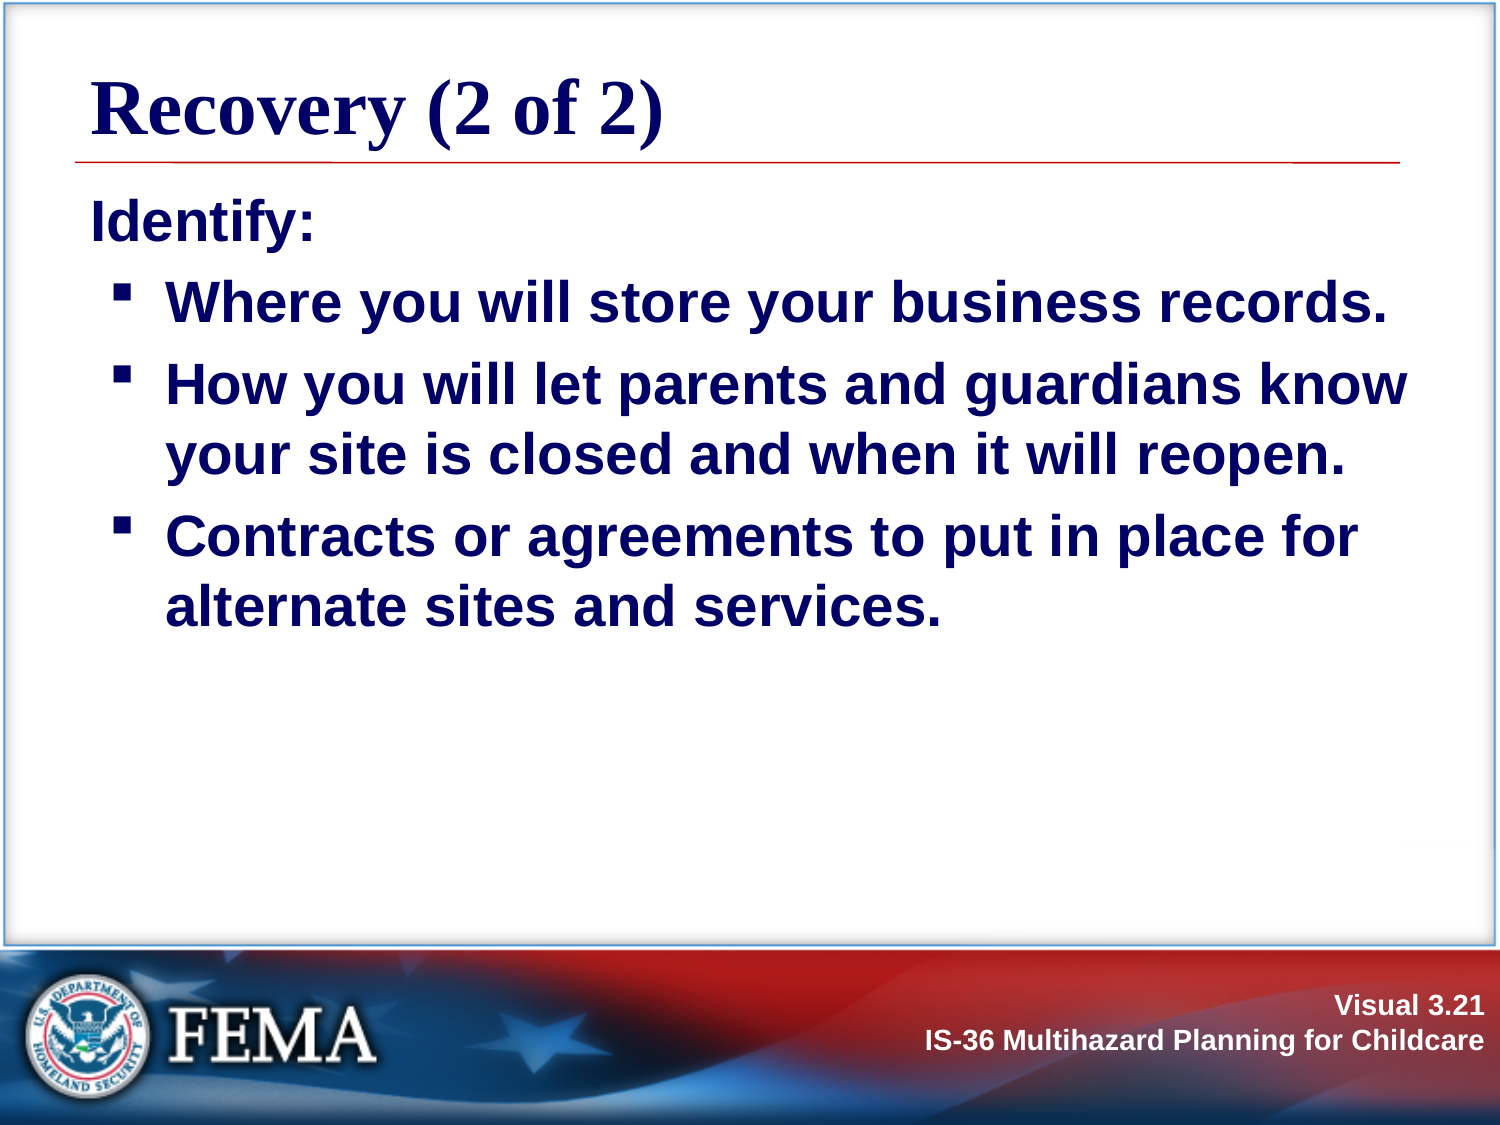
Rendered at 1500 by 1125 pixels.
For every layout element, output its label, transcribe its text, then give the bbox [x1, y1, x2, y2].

picture [0, 0, 1500, 1125]
list Identify: Where you will store your business records. How you will let parents and guardians know your site is closed and when it will reopen. Contracts or agreements to put in place for alternate sites and services. [75, 175, 1425, 938]
title Recovery (2 of 2) [75, 50, 1425, 155]
